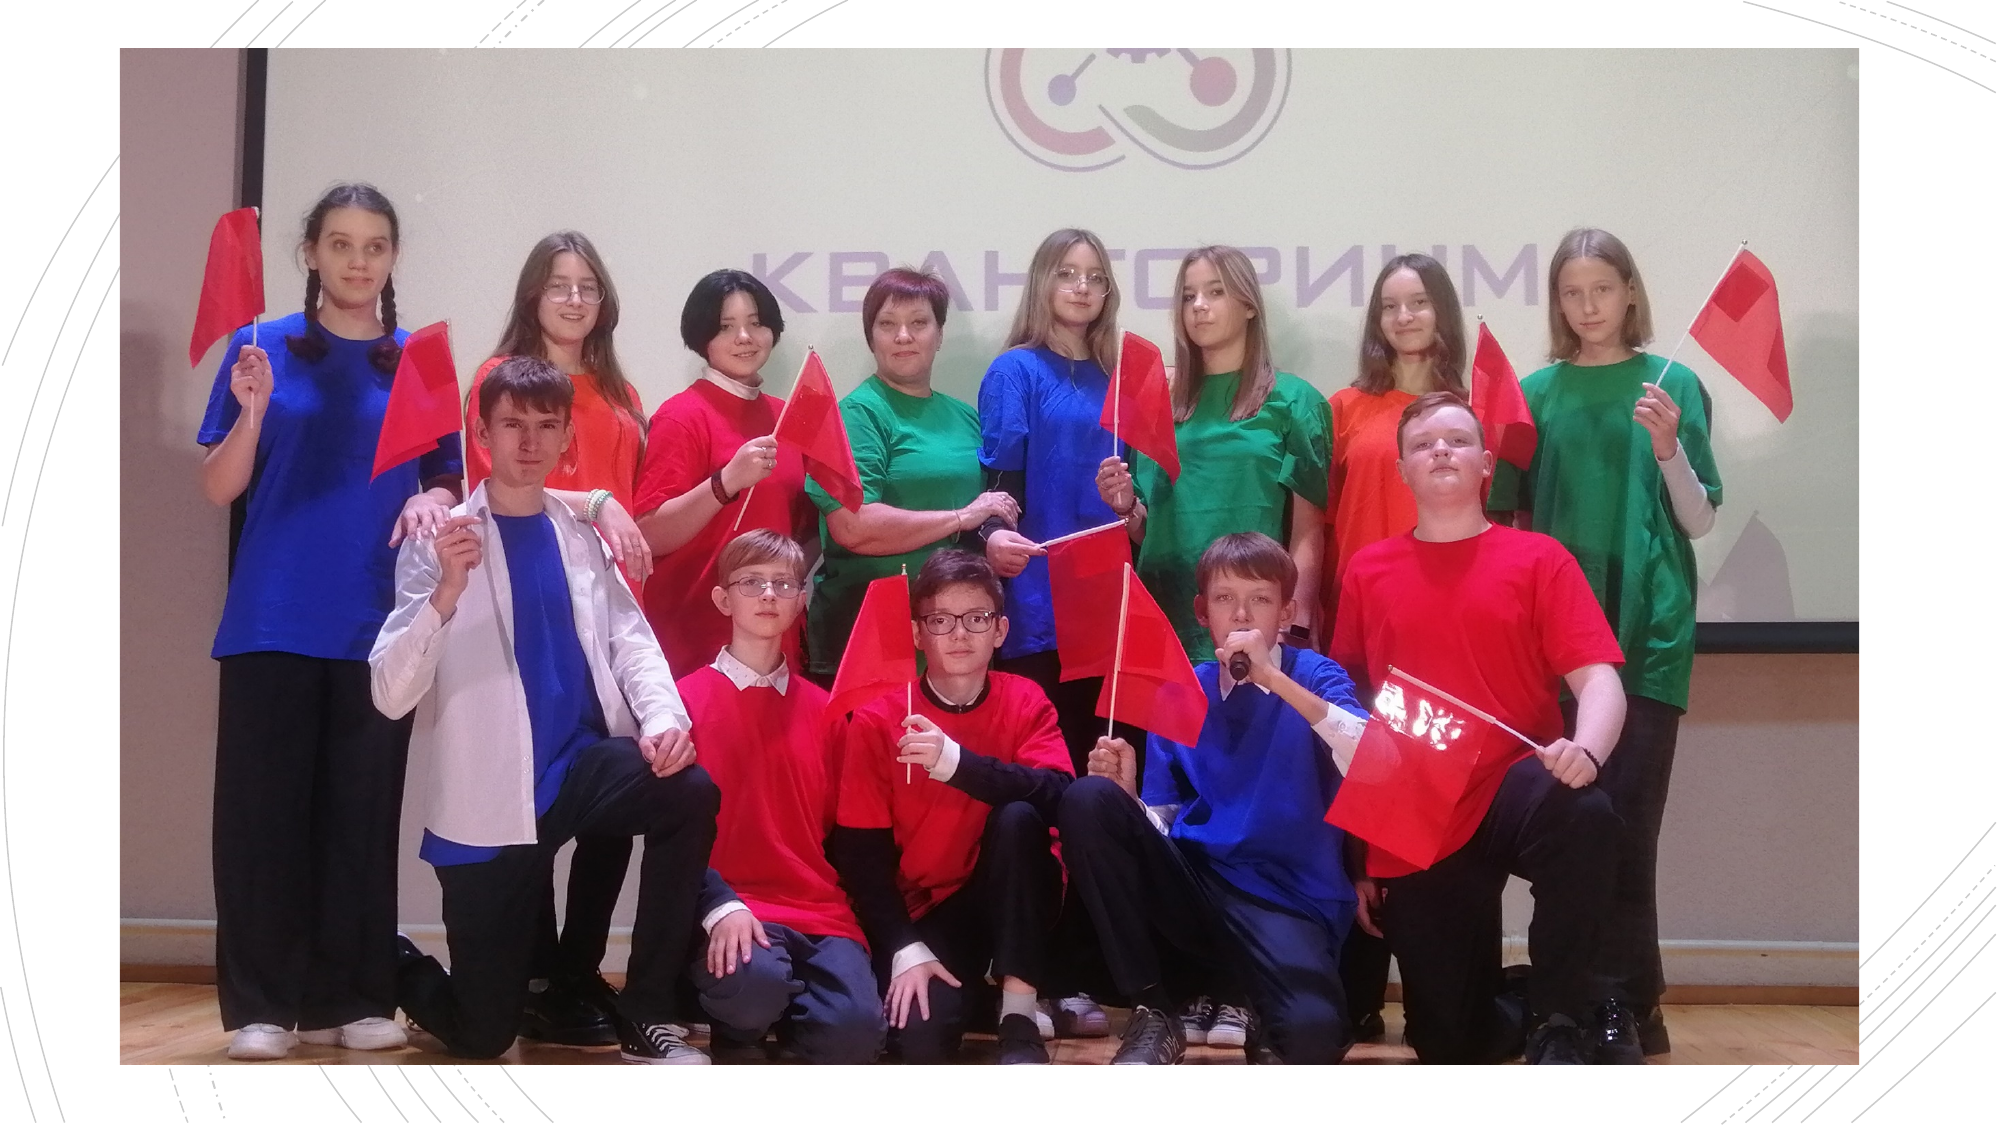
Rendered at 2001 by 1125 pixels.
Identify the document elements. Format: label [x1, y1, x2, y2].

list [119, 48, 1860, 1065]
